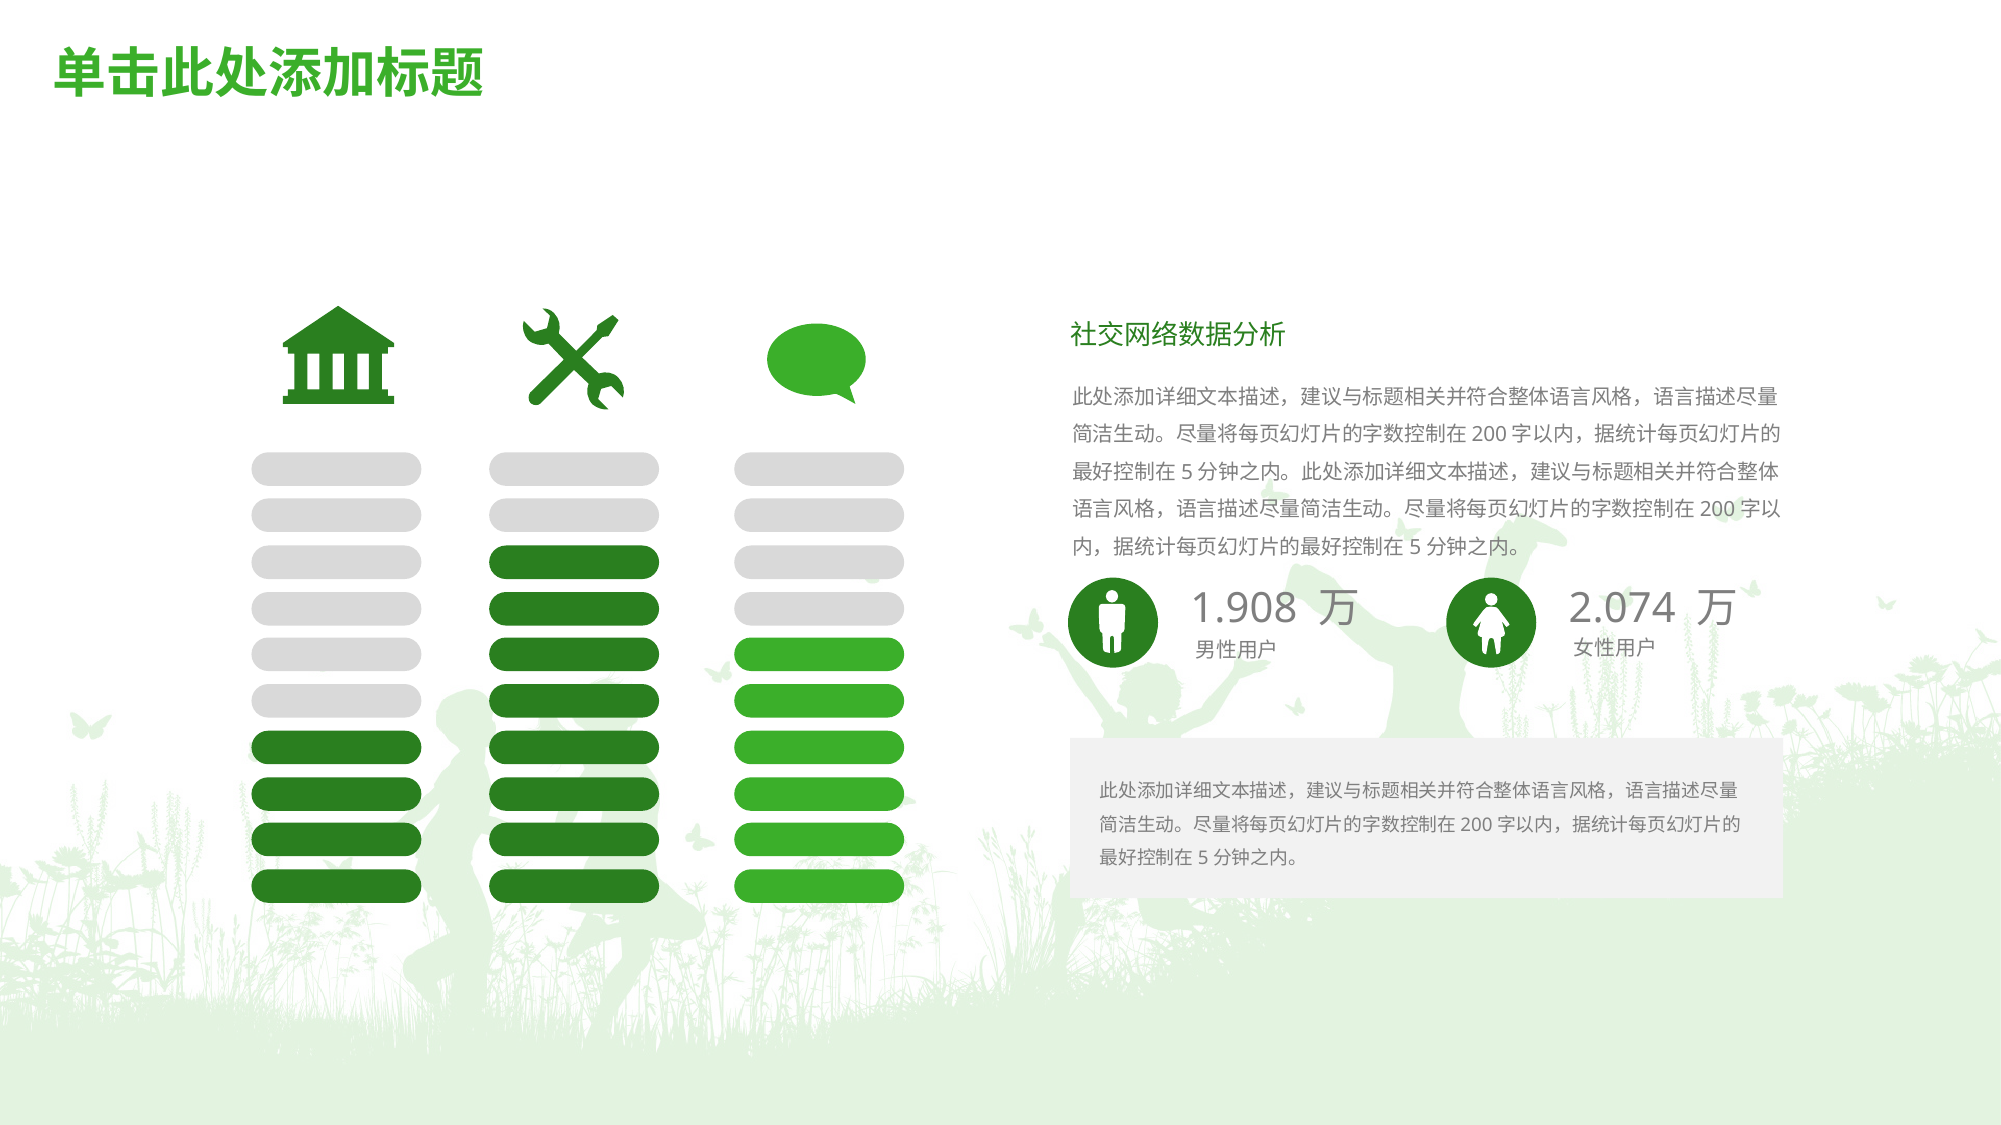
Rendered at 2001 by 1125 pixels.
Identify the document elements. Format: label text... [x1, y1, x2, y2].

text_box [733, 683, 905, 719]
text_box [1098, 590, 1126, 653]
text_box [488, 776, 660, 812]
text_box [733, 497, 905, 533]
text_box [488, 497, 660, 533]
text_box 女性用户 [1573, 634, 1658, 660]
text_box [733, 776, 905, 812]
text_box [250, 868, 422, 904]
text_box 男性用户 [1195, 636, 1279, 662]
text_box [488, 451, 660, 487]
text_box [250, 683, 422, 719]
text_box [282, 305, 395, 404]
text_box [488, 868, 660, 904]
text_box [250, 497, 422, 533]
text_box 2.074 万 [1553, 573, 1754, 639]
text_box 社交网络数据分析 [1070, 320, 1707, 372]
text_box [488, 822, 660, 857]
text_box [488, 591, 660, 627]
text_box [250, 544, 422, 580]
text_box [250, 636, 422, 672]
text_box [1445, 576, 1538, 669]
text_box [488, 544, 660, 580]
text_box 1.908 万 [1175, 573, 1375, 639]
text_box [250, 730, 422, 765]
text_box [733, 868, 905, 904]
text_box [250, 591, 422, 627]
text_box 此处添加详细文本描述，建议与标题相关并符合整体语言风格，语言描述尽量简洁生动。尽量将每页幻灯片的字数控制在200字以内，据统计每页幻灯片的最好控制在5分钟之内。此处添加详细文本描述，建议与标题相关并符合整体语言风格，语言描述尽量简洁生动。尽量将每页幻灯片的字数控制在200字以内，据统计每页幻灯片的最好控制在5分钟之内。 [1072, 371, 1784, 596]
text_box [488, 636, 660, 672]
text_box [250, 822, 422, 857]
text_box [522, 308, 624, 410]
text_box [733, 451, 905, 487]
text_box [1473, 593, 1510, 655]
text_box [767, 323, 866, 404]
text_box [1066, 576, 1160, 669]
text_box 此处添加详细文本描述，建议与标题相关并符合整体语言风格，语言描述尽量简洁生动。尽量将每页幻灯片的字数控制在200字以内，据统计每页幻灯片的最好控制在5分钟之内。 [1069, 737, 1784, 899]
text_box [250, 451, 422, 487]
text_box [488, 730, 660, 765]
text_box [733, 636, 905, 672]
text_box [733, 822, 905, 857]
text_box [250, 776, 422, 812]
text_box [488, 683, 660, 719]
title 单击此处添加标题 [37, 38, 1763, 112]
text_box [733, 544, 905, 580]
text_box [733, 591, 905, 627]
text_box [733, 730, 905, 765]
